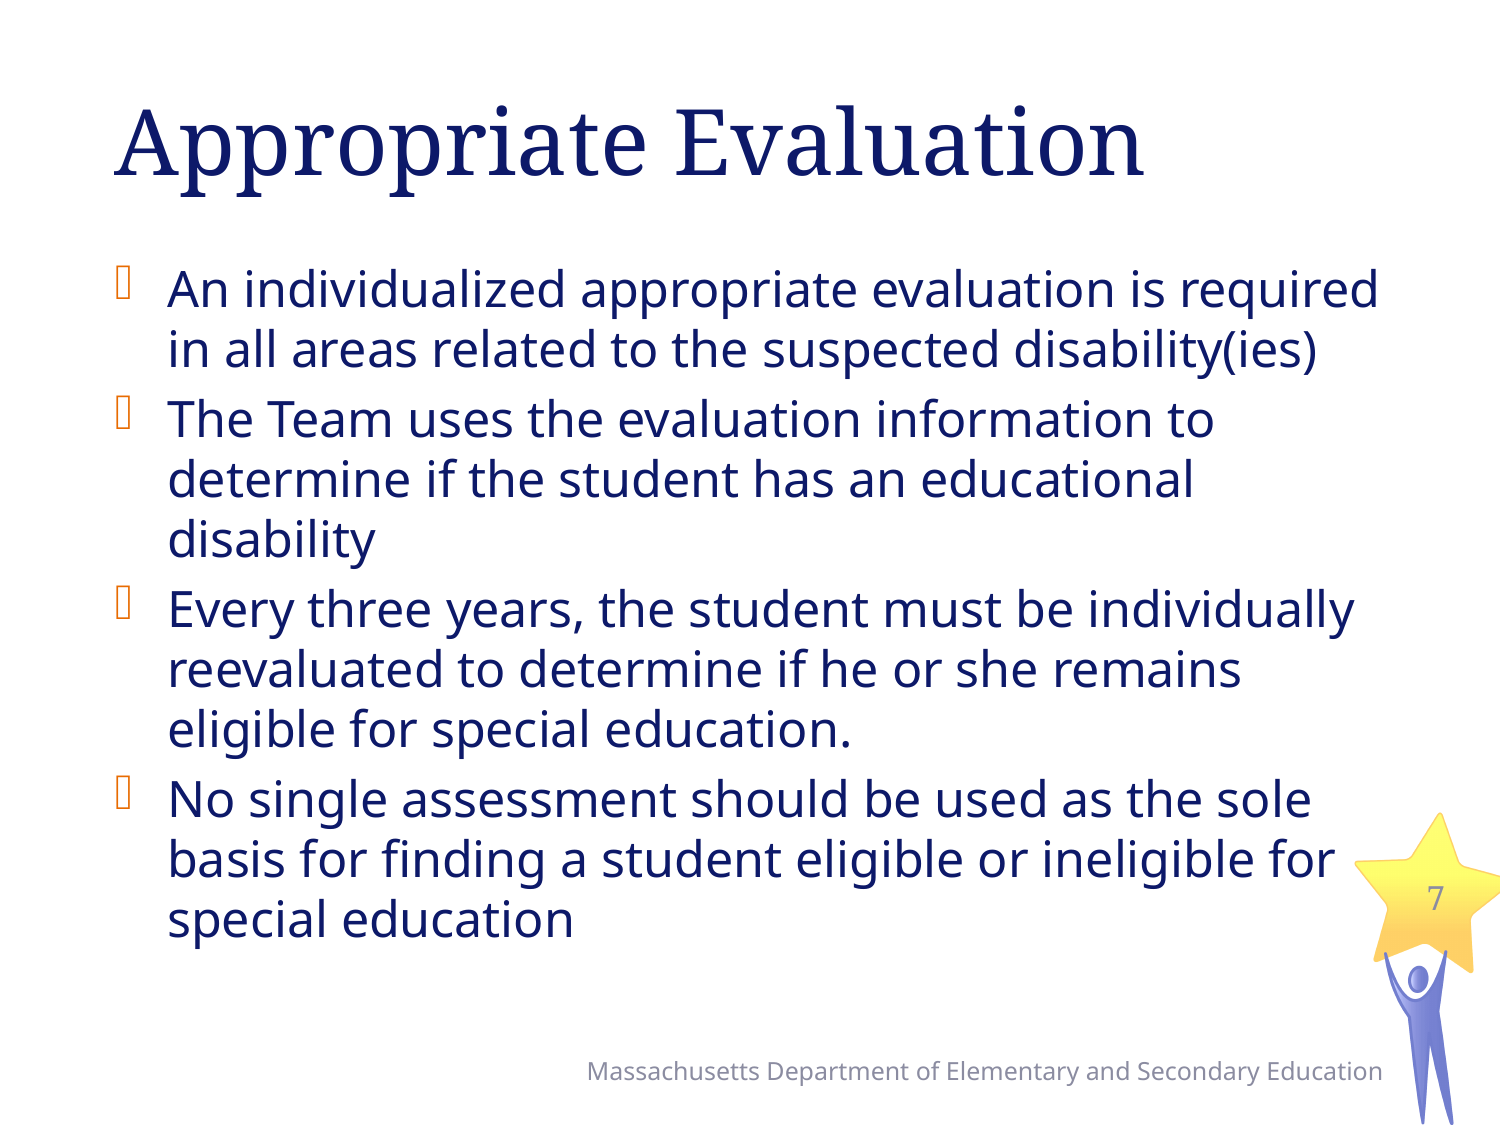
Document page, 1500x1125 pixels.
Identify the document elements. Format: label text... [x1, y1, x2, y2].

slide_number 7 [1392, 862, 1480, 938]
footer Massachusetts Department of Elementary and Secondary Education [512, 1042, 1400, 1103]
list An individualized appropriate evaluation is required in all areas related to the suspected disability(ies) The Team uses the evaluation information to determine if the student has an educational disability Every three years, the student must be individually reevaluated to determine if he or she remains eligible for special education. No single assessment should be used as the sole basis for finding a student eligible or ineligible for special education [99, 249, 1400, 1005]
title Appropriate Evaluation [99, 45, 1400, 233]
